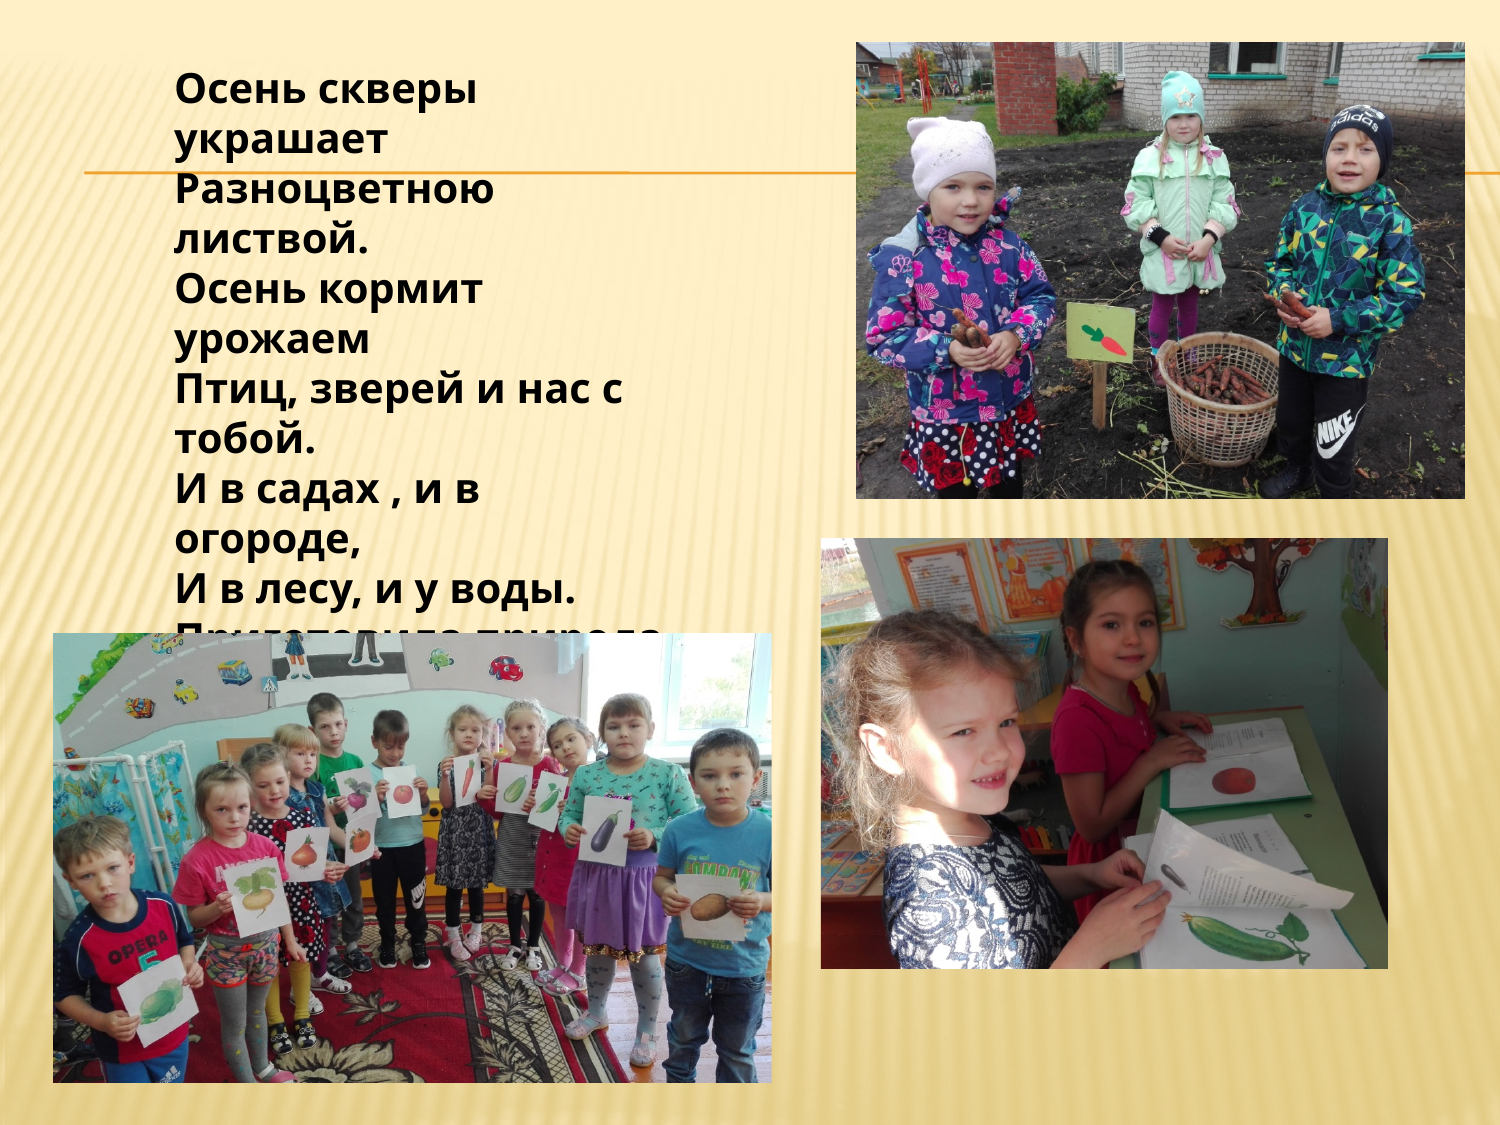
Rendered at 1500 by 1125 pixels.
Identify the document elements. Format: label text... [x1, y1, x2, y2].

picture [52, 633, 772, 1083]
picture [855, 42, 1465, 500]
picture [820, 538, 1389, 969]
text_box Осень скверы украшает Разноцветною листвой. Осень кормит урожаем Птиц, зверей и нас с тобой. И в садах , и в огороде, И в лесу, и у воды. Приготовила природа Всевозможные плоды. (Татьяна Бокова) [159, 54, 691, 631]
